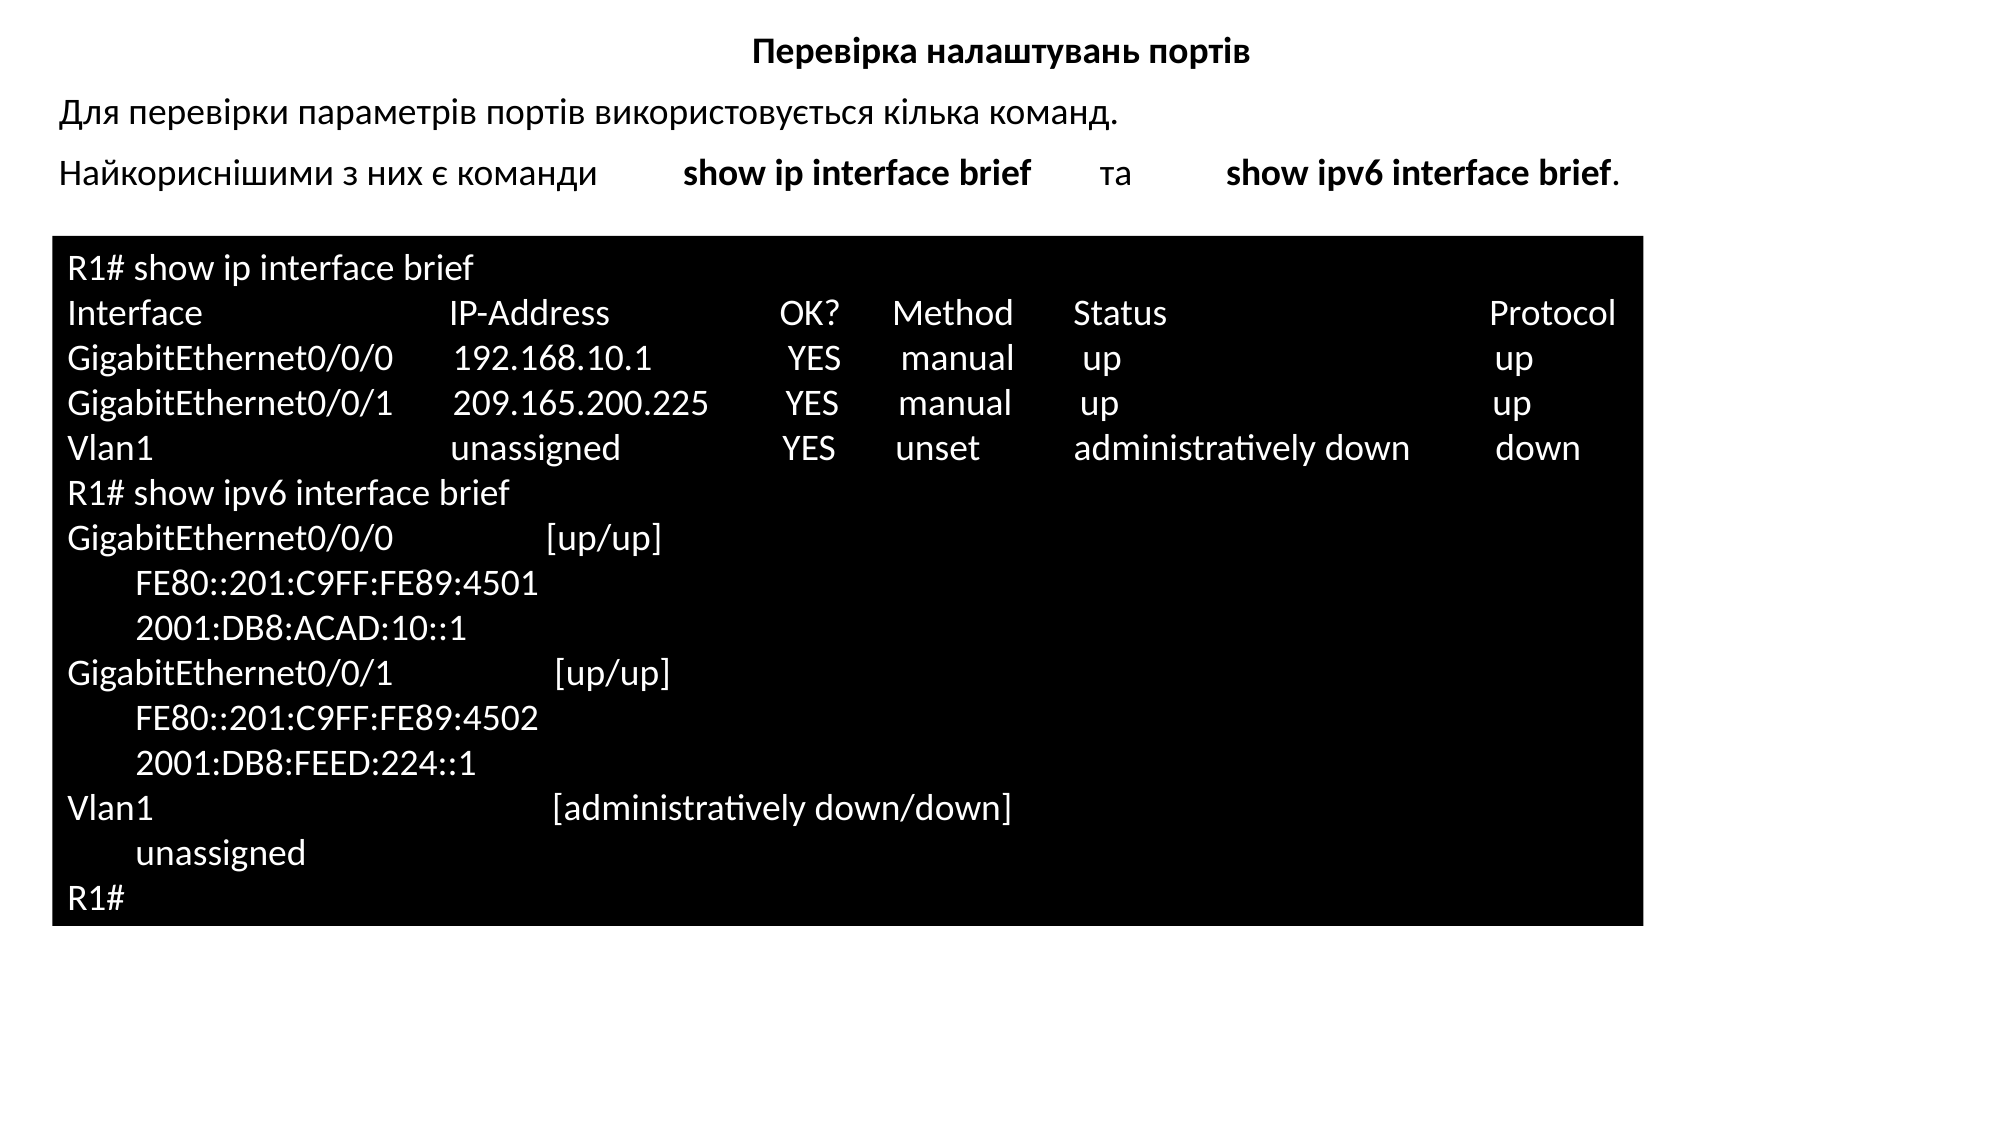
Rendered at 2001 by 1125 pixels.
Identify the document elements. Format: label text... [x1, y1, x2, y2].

text_box R1# show ip interface brief Interface IP-Address OK? Method Status Protocol GigabitEthernet0/0/0 192.168.10.1 YES manual up up GigabitEthernet0/0/1 209.165.200.225 YES manual up up Vlan1 unassigned YES unset administratively down down R1# show ipv6 interface brief GigabitEthernet0/0/0 [up/up] FE80::201:C9FF:FE89:4501 2001:DB8:ACAD:10::1 GigabitEthernet0/0/1 [up/up] FE80::201:C9FF:FE89:4502 2001:DB8:FEED:224::1 Vlan1 [administratively down/down] unassigned R1# [52, 235, 1644, 926]
list Перевірка налаштувань портів Для перевірки параметрів портів використовується кілька команд. Найкориснішими з них є команди show ip interface brief та show ipv6 interface brief. [43, 23, 1968, 1098]
